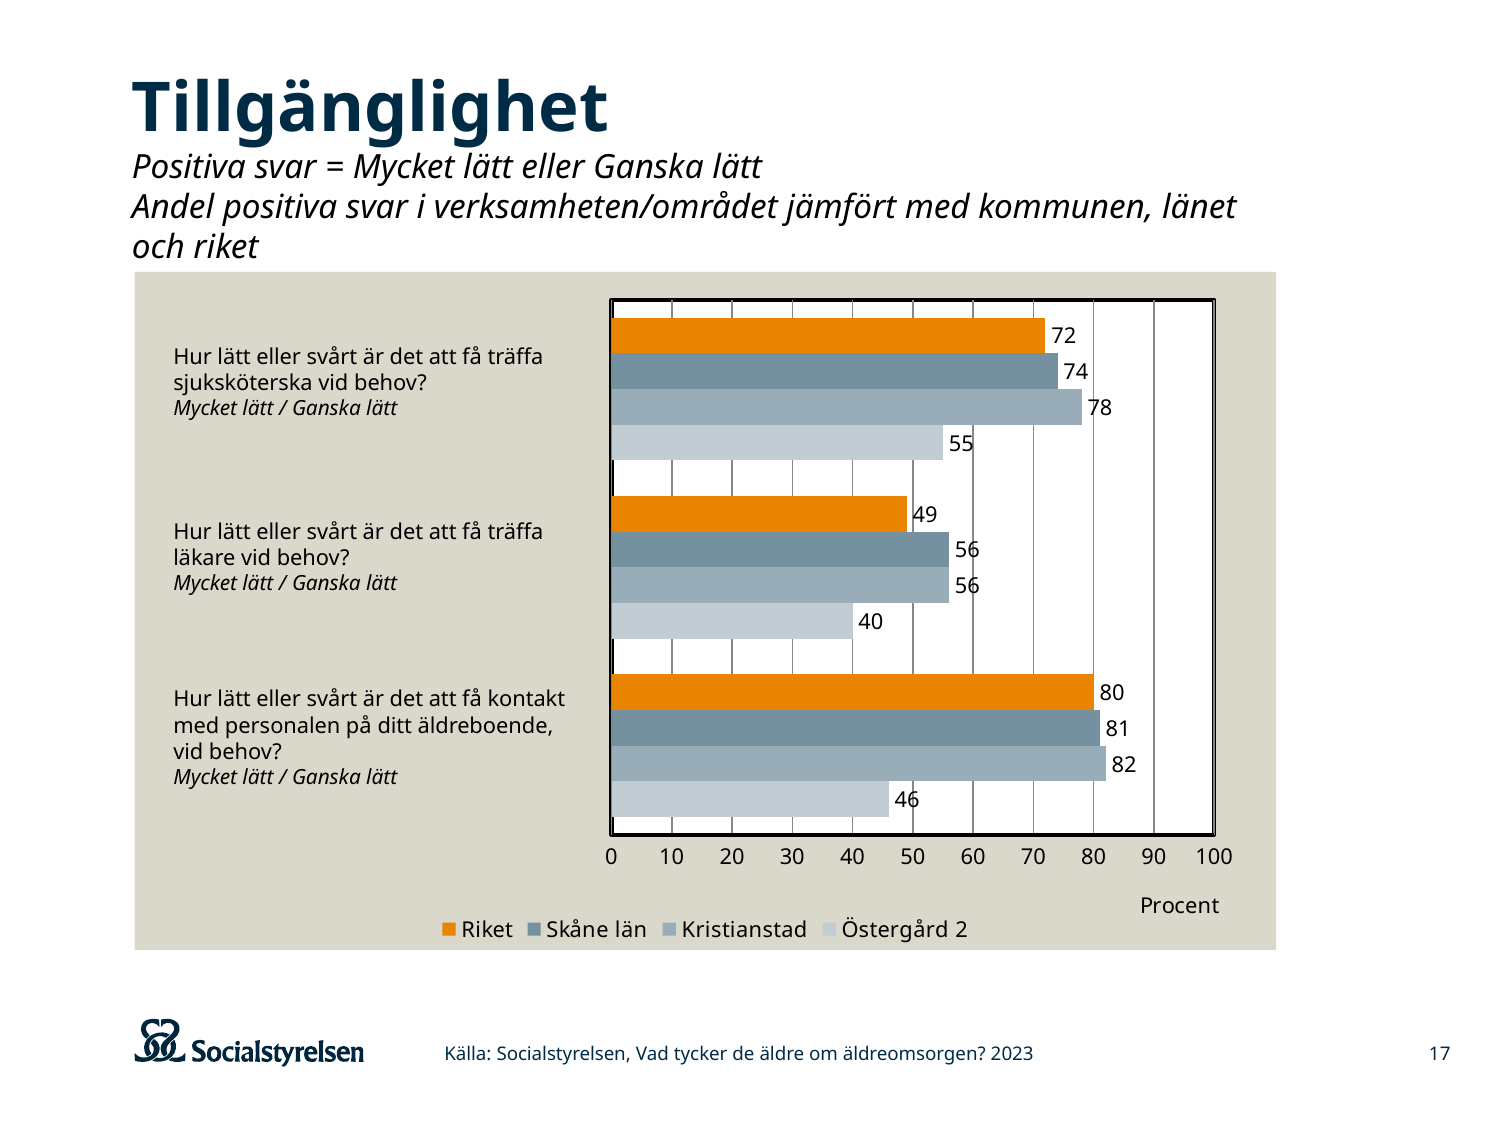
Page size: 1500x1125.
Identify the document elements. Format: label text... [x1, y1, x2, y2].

footer Källa: Socialstyrelsen, Vad tycker de äldre om äldreomsorgen? 2023 [444, 1032, 1110, 1077]
slide_number 17 [1379, 1032, 1451, 1077]
chart [134, 271, 1277, 951]
title Tillgänglighet Positiva svar = Mycket lätt eller Ganska lätt Andel positiva svar i verksamheten/området jämfört med kommunen, länet och riket [131, 62, 1298, 272]
